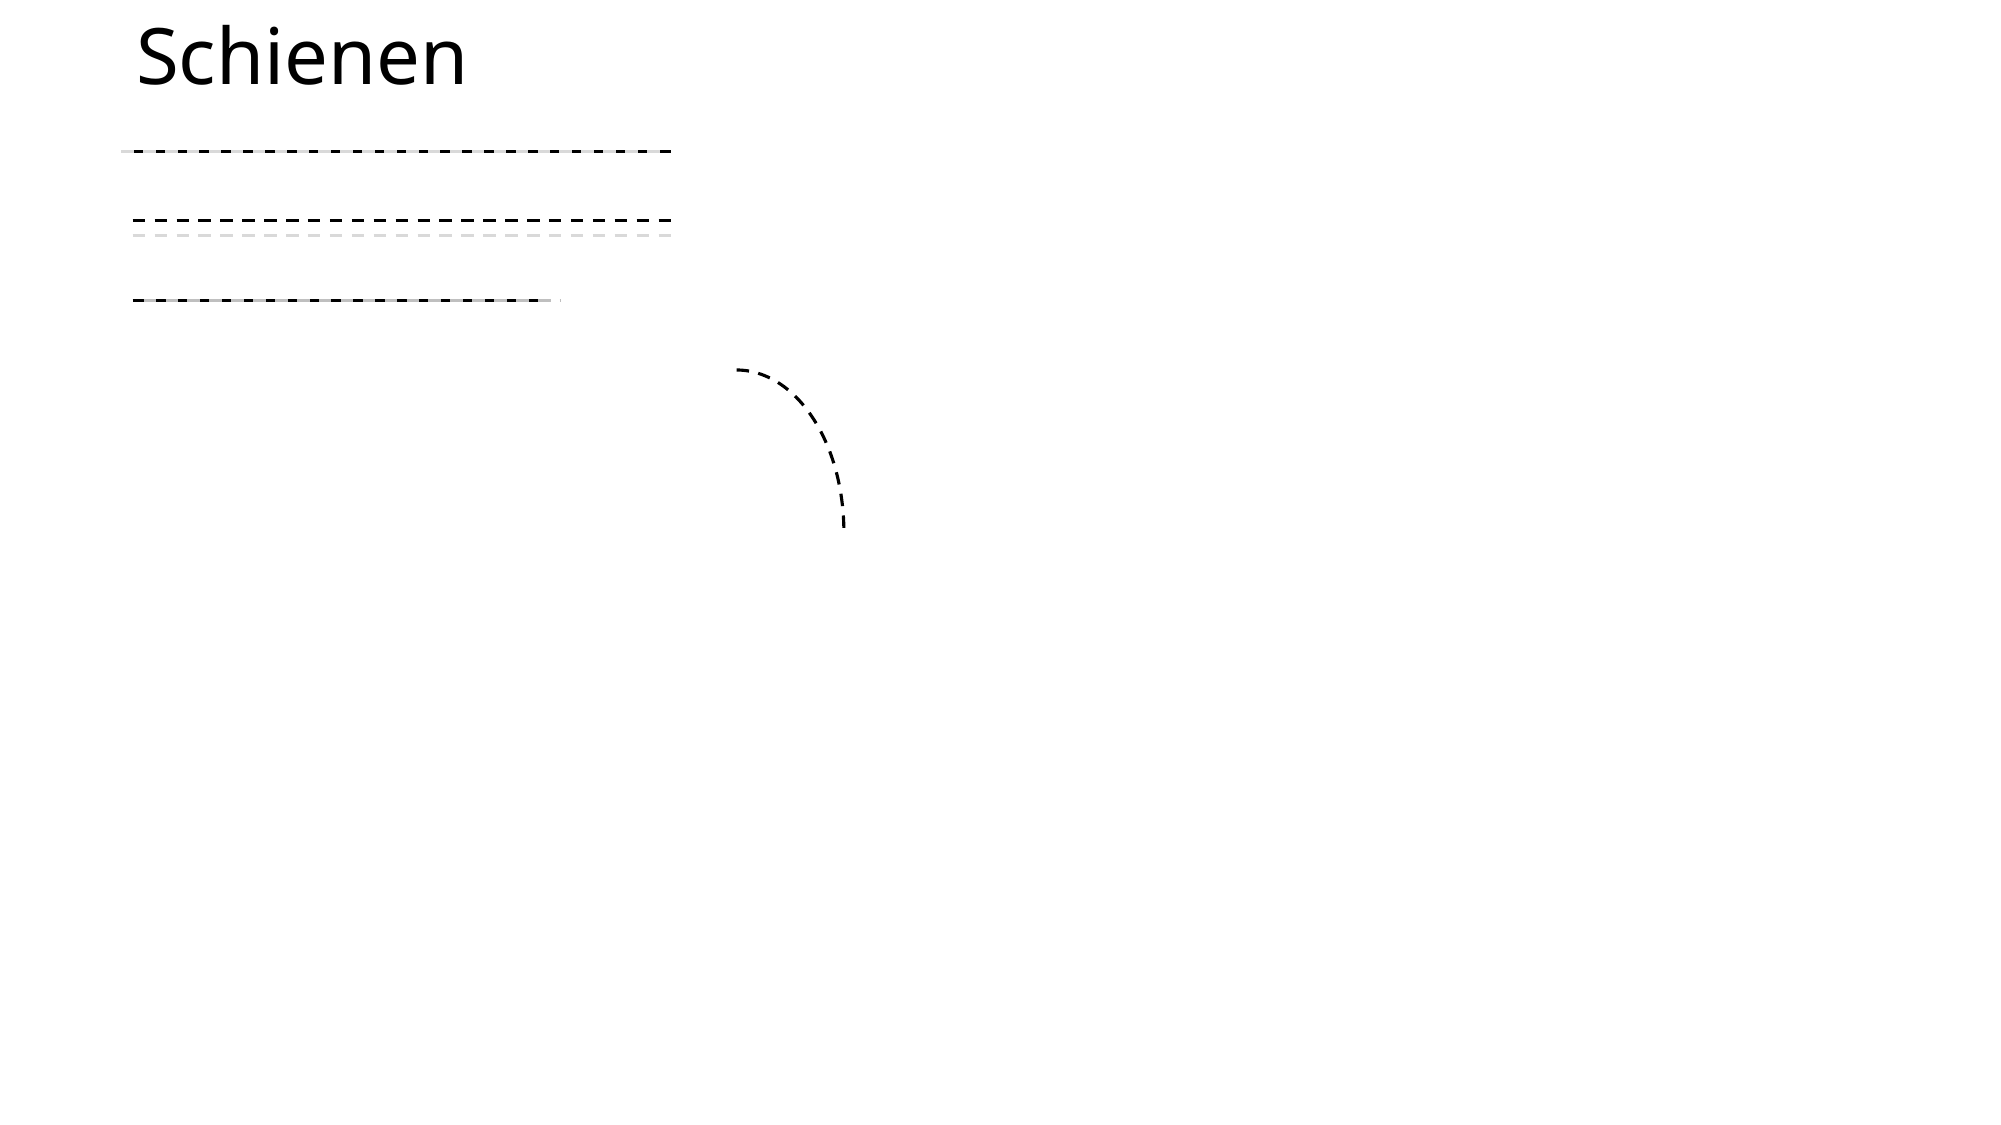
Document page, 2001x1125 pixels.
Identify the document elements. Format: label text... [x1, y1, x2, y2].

title Schienen [121, 0, 1847, 112]
text_box [736, 368, 846, 532]
